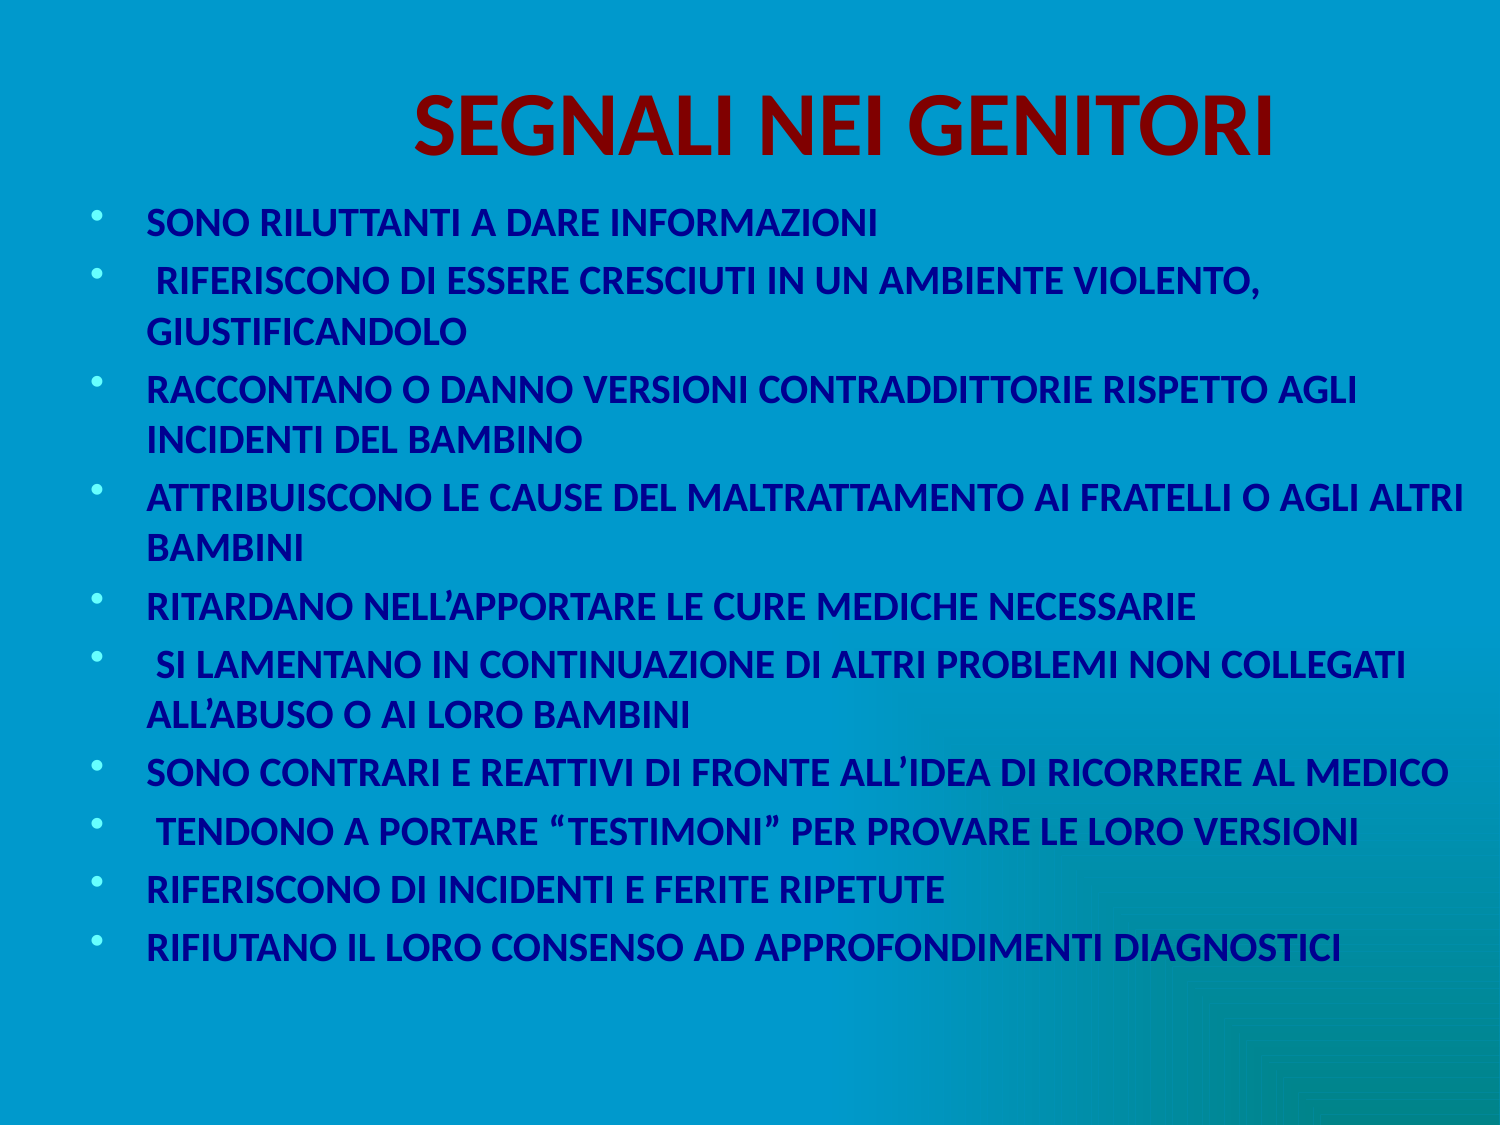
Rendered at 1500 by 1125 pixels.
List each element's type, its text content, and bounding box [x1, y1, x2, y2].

list SONO RILUTTANTI A DARE INFORMAZIONI RIFERISCONO DI ESSERE CRESCIUTI IN UN AMBIENTE VIOLENTO, GIUSTIFICANDOLO RACCONTANO O DANNO VERSIONI CONTRADDITTORIE RISPETTO AGLI INCIDENTI DEL BAMBINO ATTRIBUISCONO LE CAUSE DEL MALTRATTAMENTO AI FRATELLI O AGLI ALTRI BAMBINI RITARDANO NELL’APPORTARE LE CURE MEDICHE NECESSARIE SI LAMENTANO IN CONTINUAZIONE DI ALTRI PROBLEMI NON COLLEGATI ALL’ABUSO O AI LORO BAMBINI SONO CONTRARI E REATTIVI DI FRONTE ALL’IDEA DI RICORRERE AL MEDICO TENDONO A PORTARE “TESTIMONI” PER PROVARE LE LORO VERSIONI RIFERISCONO DI INCIDENTI E FERITE RIPETUTE RIFIUTANO IL LORO CONSENSO AD APPROFONDIMENTI DIAGNOSTICI [75, 187, 1481, 1000]
title SEGNALI NEI GENITORI [208, 24, 1484, 213]
